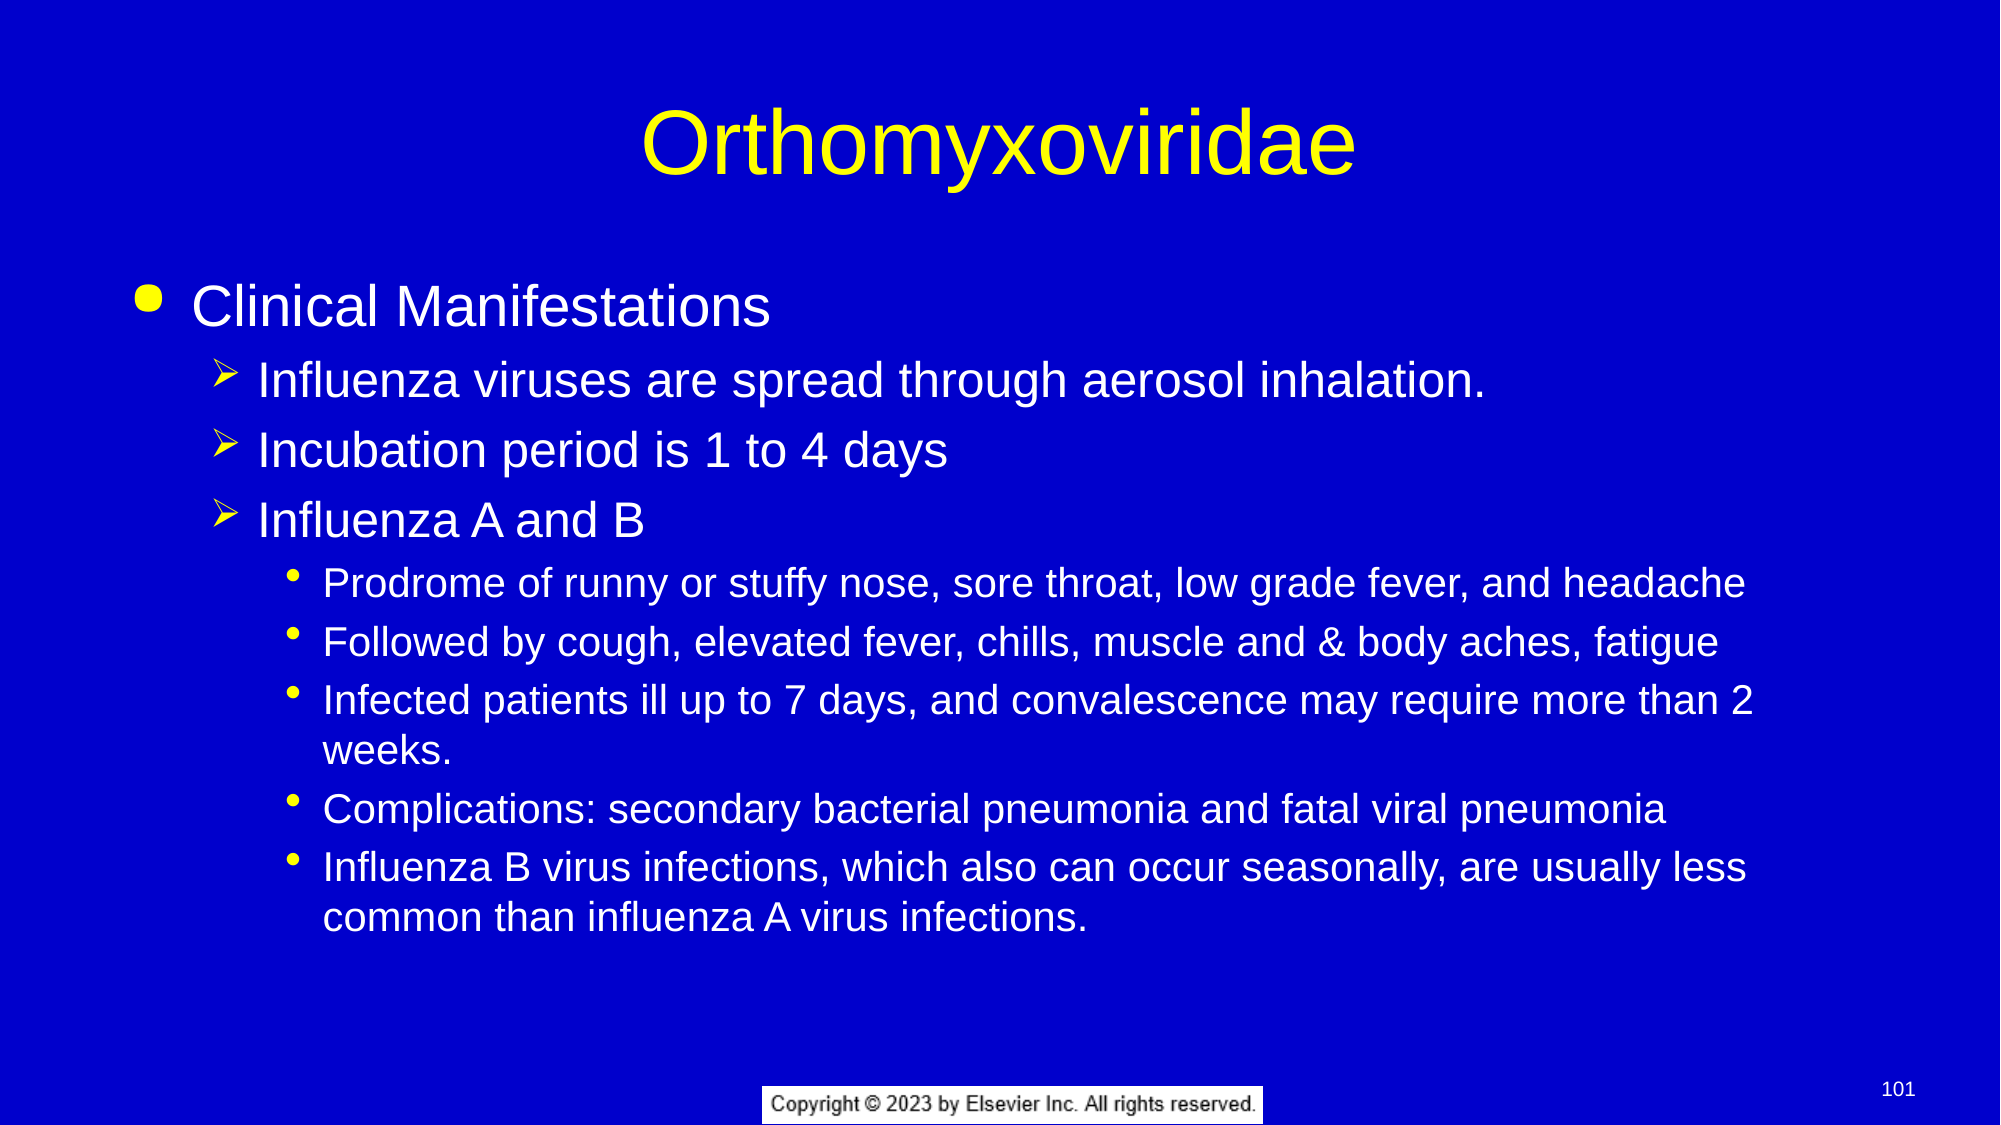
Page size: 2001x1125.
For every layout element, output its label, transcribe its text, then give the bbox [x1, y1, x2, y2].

list Clinical Manifestations Influenza viruses are spread through aerosol inhalation. Incubation period is 1 to 4 days Influenza A and B Prodrome of runny or stuffy nose, sore throat, low grade fever, and headache Followed by cough, elevated fever, chills, muscle and & body aches, fatigue Infected patients ill up to 7 days, and convalescence may require more than 2 weeks. Complications: secondary bacterial pneumonia and fatal viral pneumonia Influenza B virus infections, which also can occur seasonally, are usually less common than influenza A virus infections. [119, 259, 1846, 975]
picture [762, 1086, 1263, 1124]
title Orthomyxoviridae [149, 37, 1851, 238]
